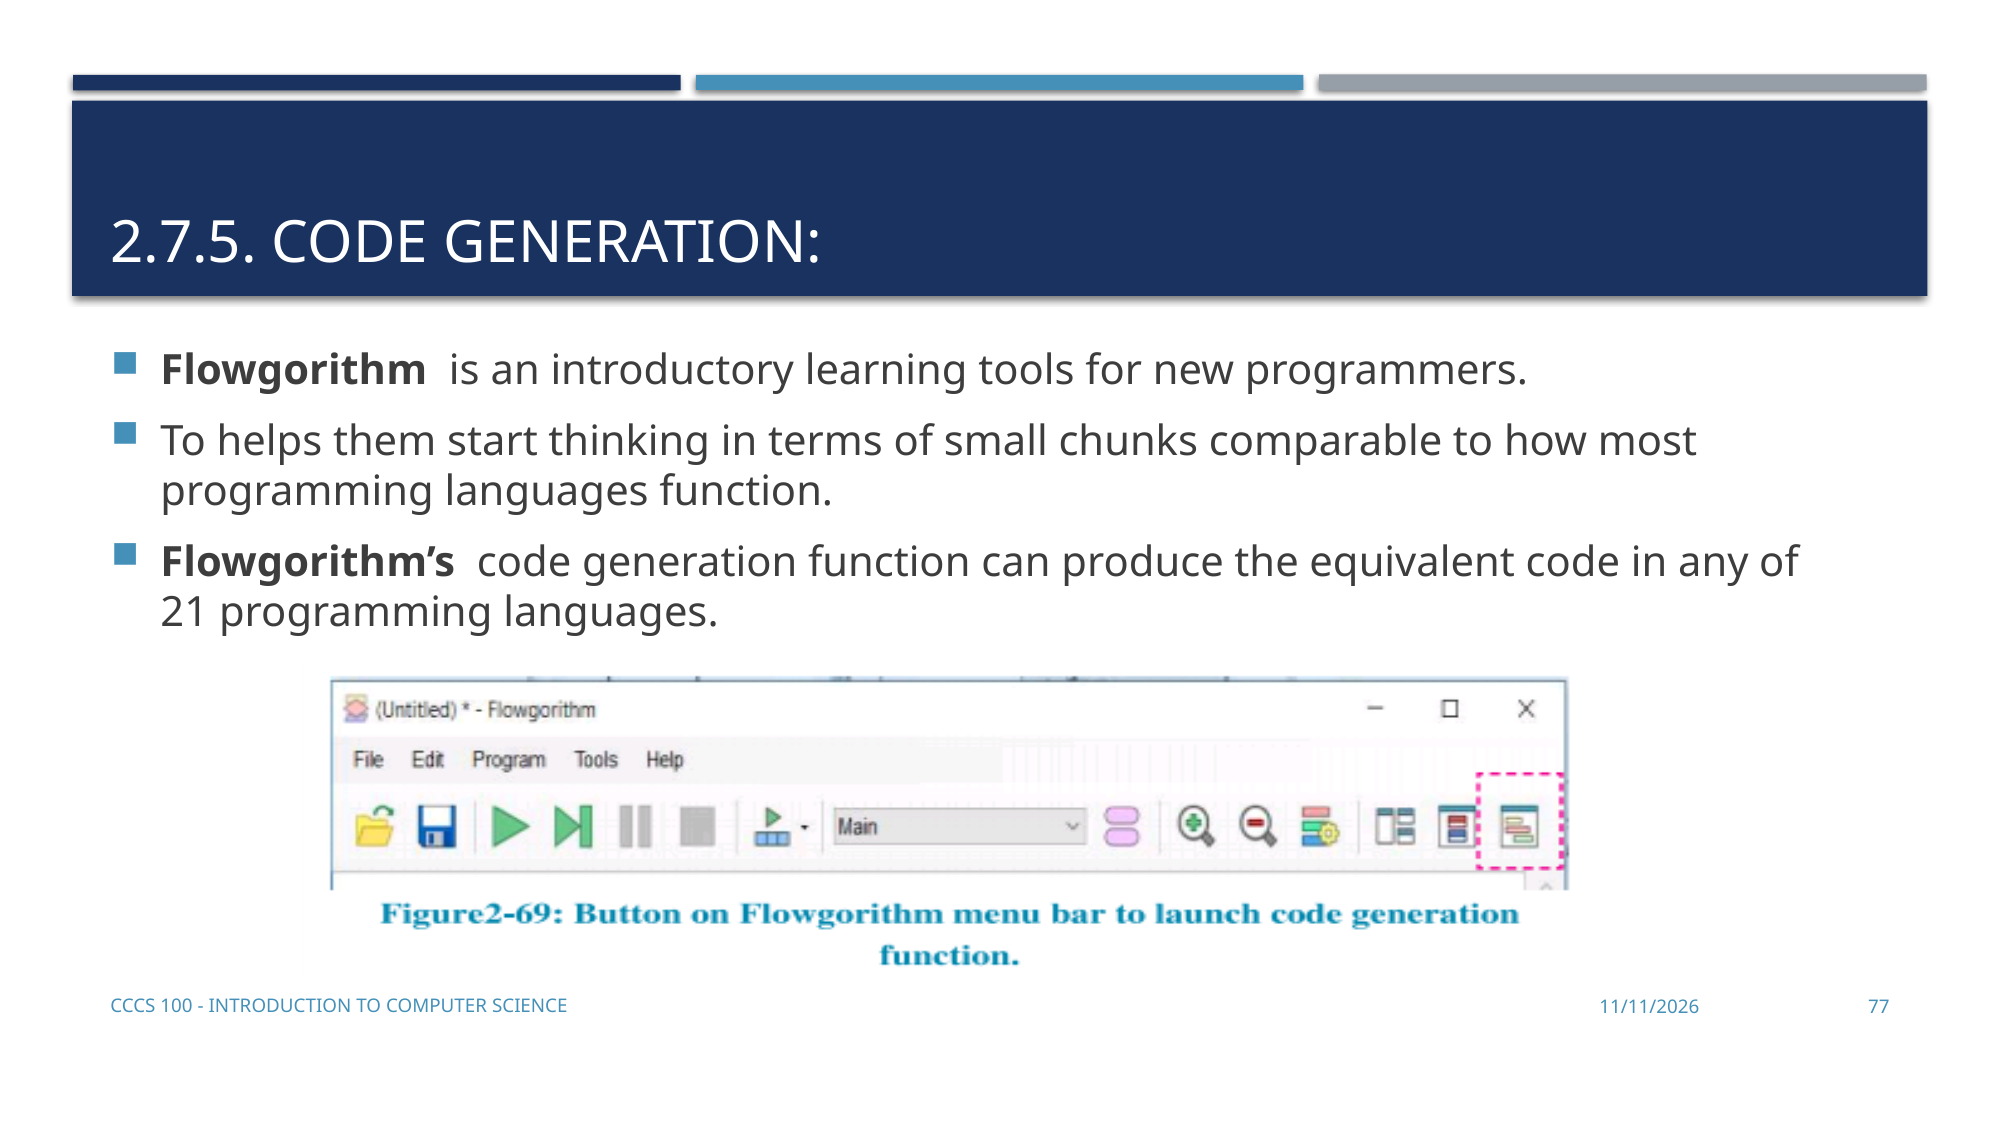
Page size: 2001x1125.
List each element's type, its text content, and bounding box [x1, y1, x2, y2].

footer CCCS 100 - Introduction to Computer Science [95, 976, 1230, 1037]
slide_number 77 [1732, 977, 1905, 1037]
title 2.7.5. Code Generation: [95, 115, 1905, 282]
list Flowgorithm is an introductory learning tools for new programmers. To helps them start thinking in terms of small chunks comparable to how most programming languages function. Flowgorithm’s code generation function can produce the equivalent code in any of 21 programming languages. [95, 318, 1821, 660]
picture [301, 658, 1615, 977]
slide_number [1247, 977, 1715, 1037]
